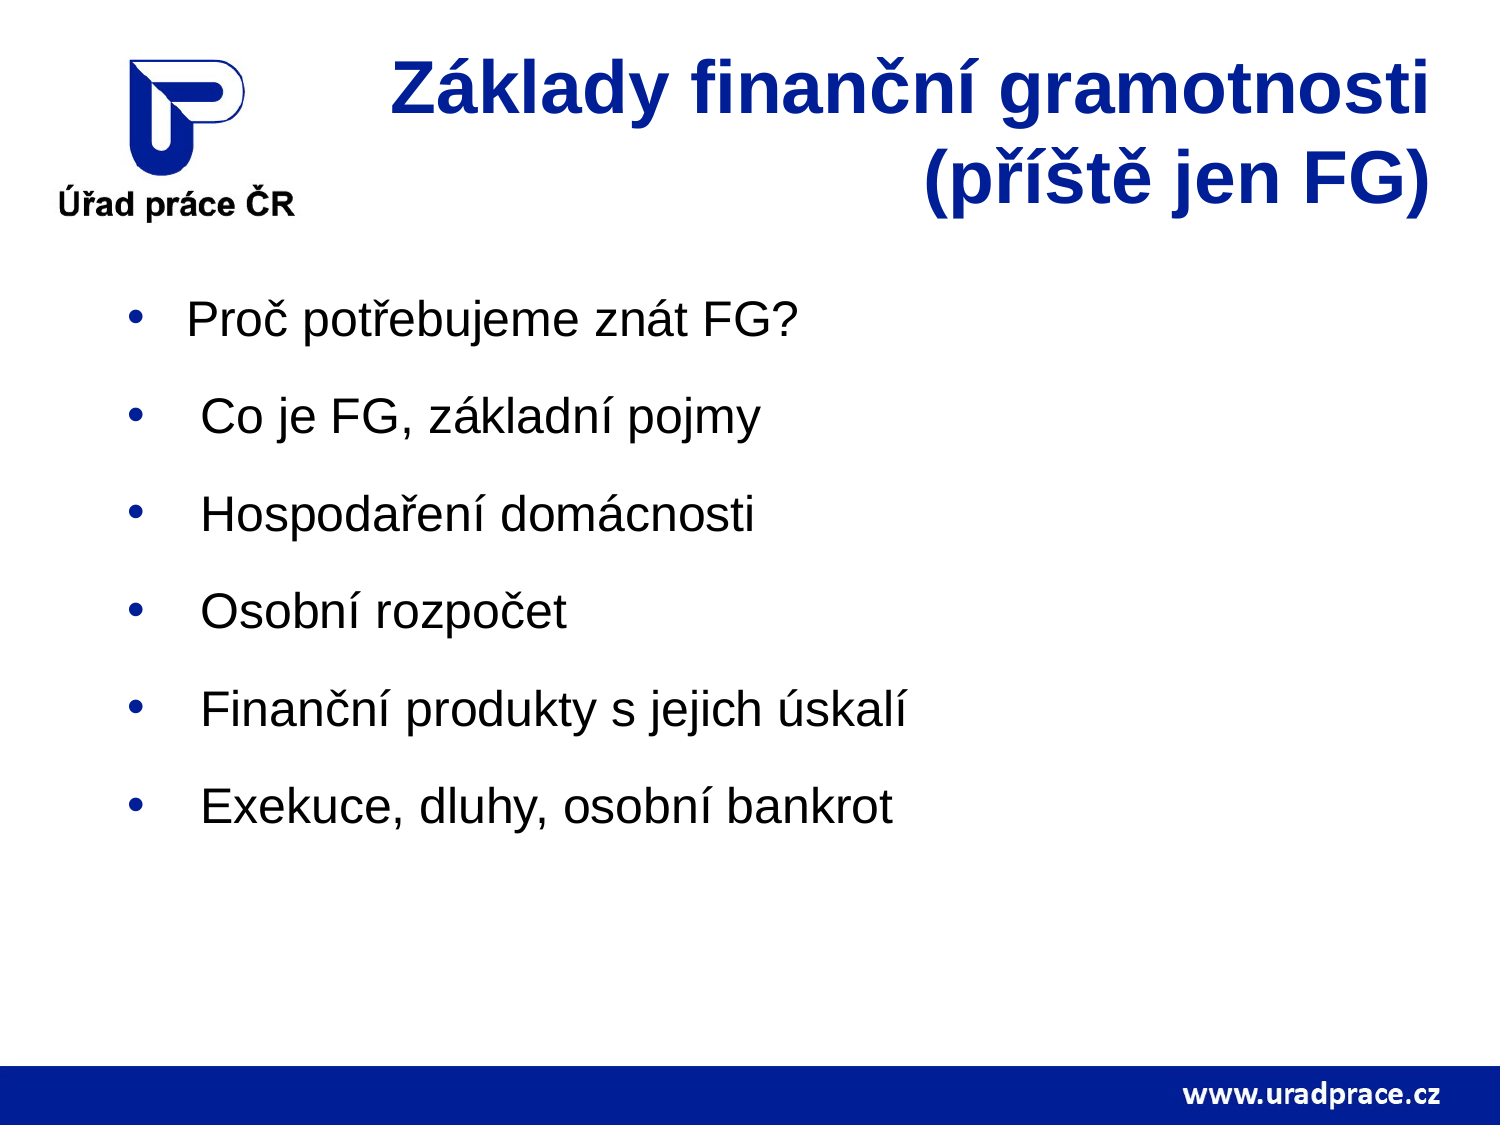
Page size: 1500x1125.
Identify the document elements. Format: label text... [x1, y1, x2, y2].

picture [0, 0, 1500, 1125]
list Proč potřebujeme znát FG? Co je FG, základní pojmy Hospodaření domácnosti Osobní rozpočet Finanční produkty s jejich úskalí Exekuce, dluhy, osobní bankrot [111, 278, 1448, 1006]
title Základy finanční gramotnosti (příště jen FG) [359, 30, 1448, 256]
